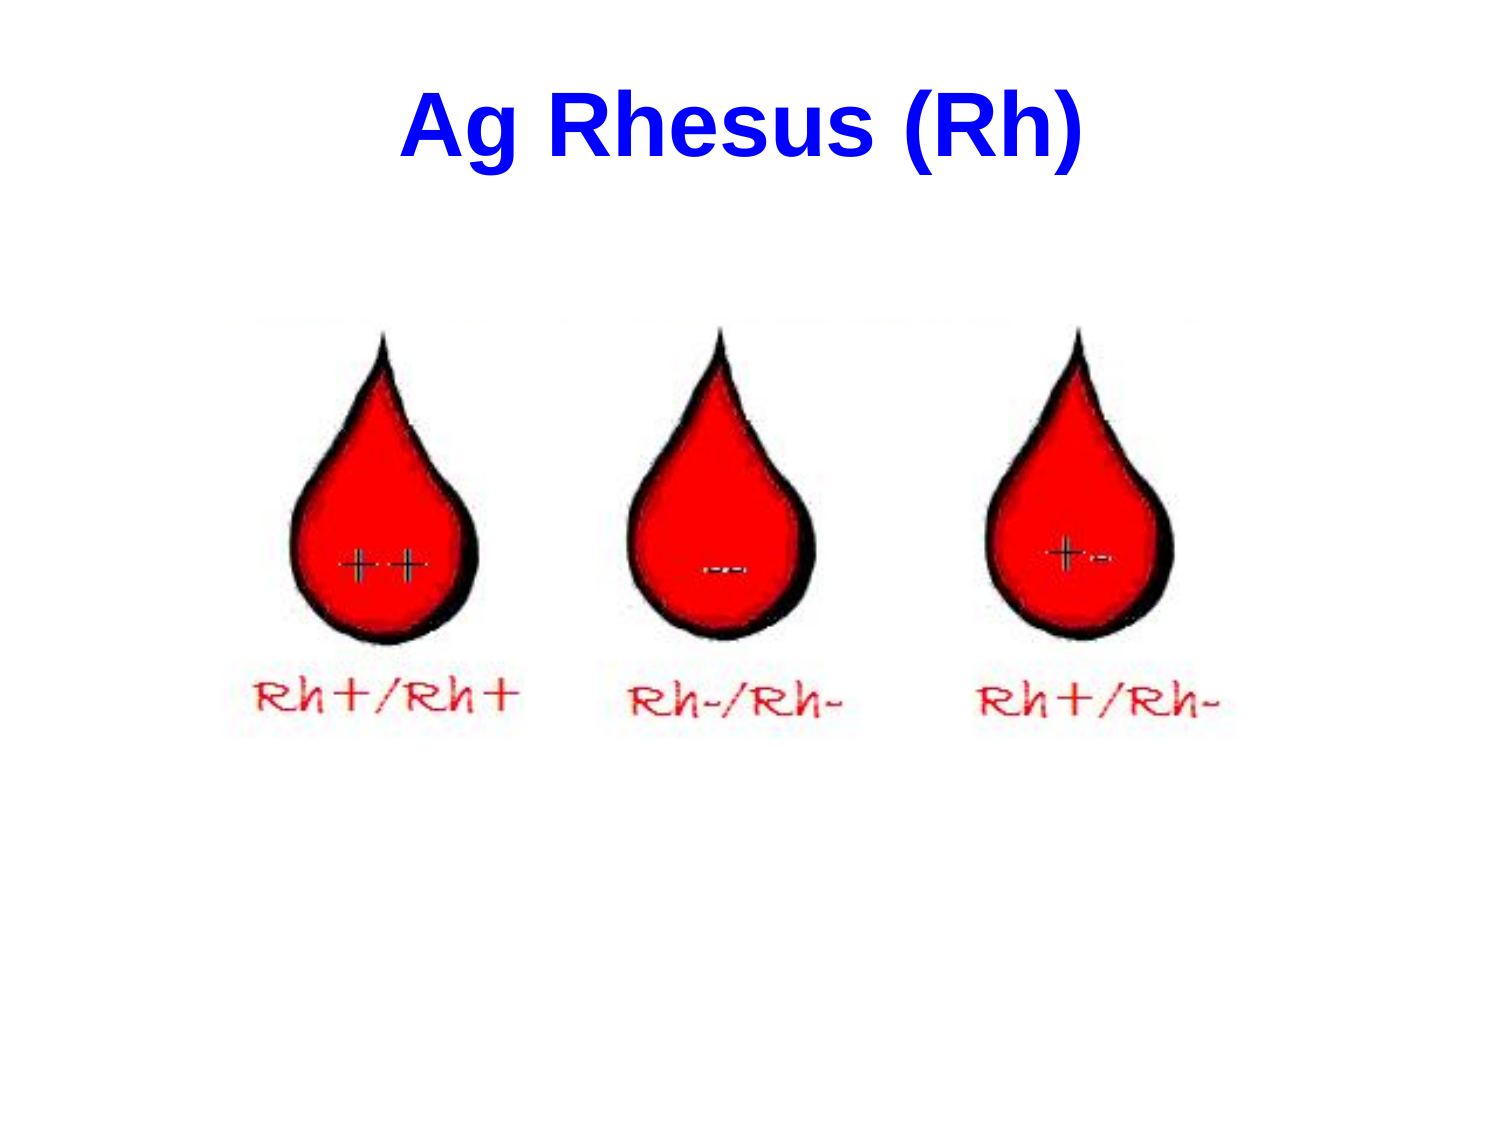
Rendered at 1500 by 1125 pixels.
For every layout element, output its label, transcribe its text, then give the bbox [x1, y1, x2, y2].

picture [187, 318, 1251, 763]
text_box Ag Rhesus (Rh) [47, 57, 1438, 183]
